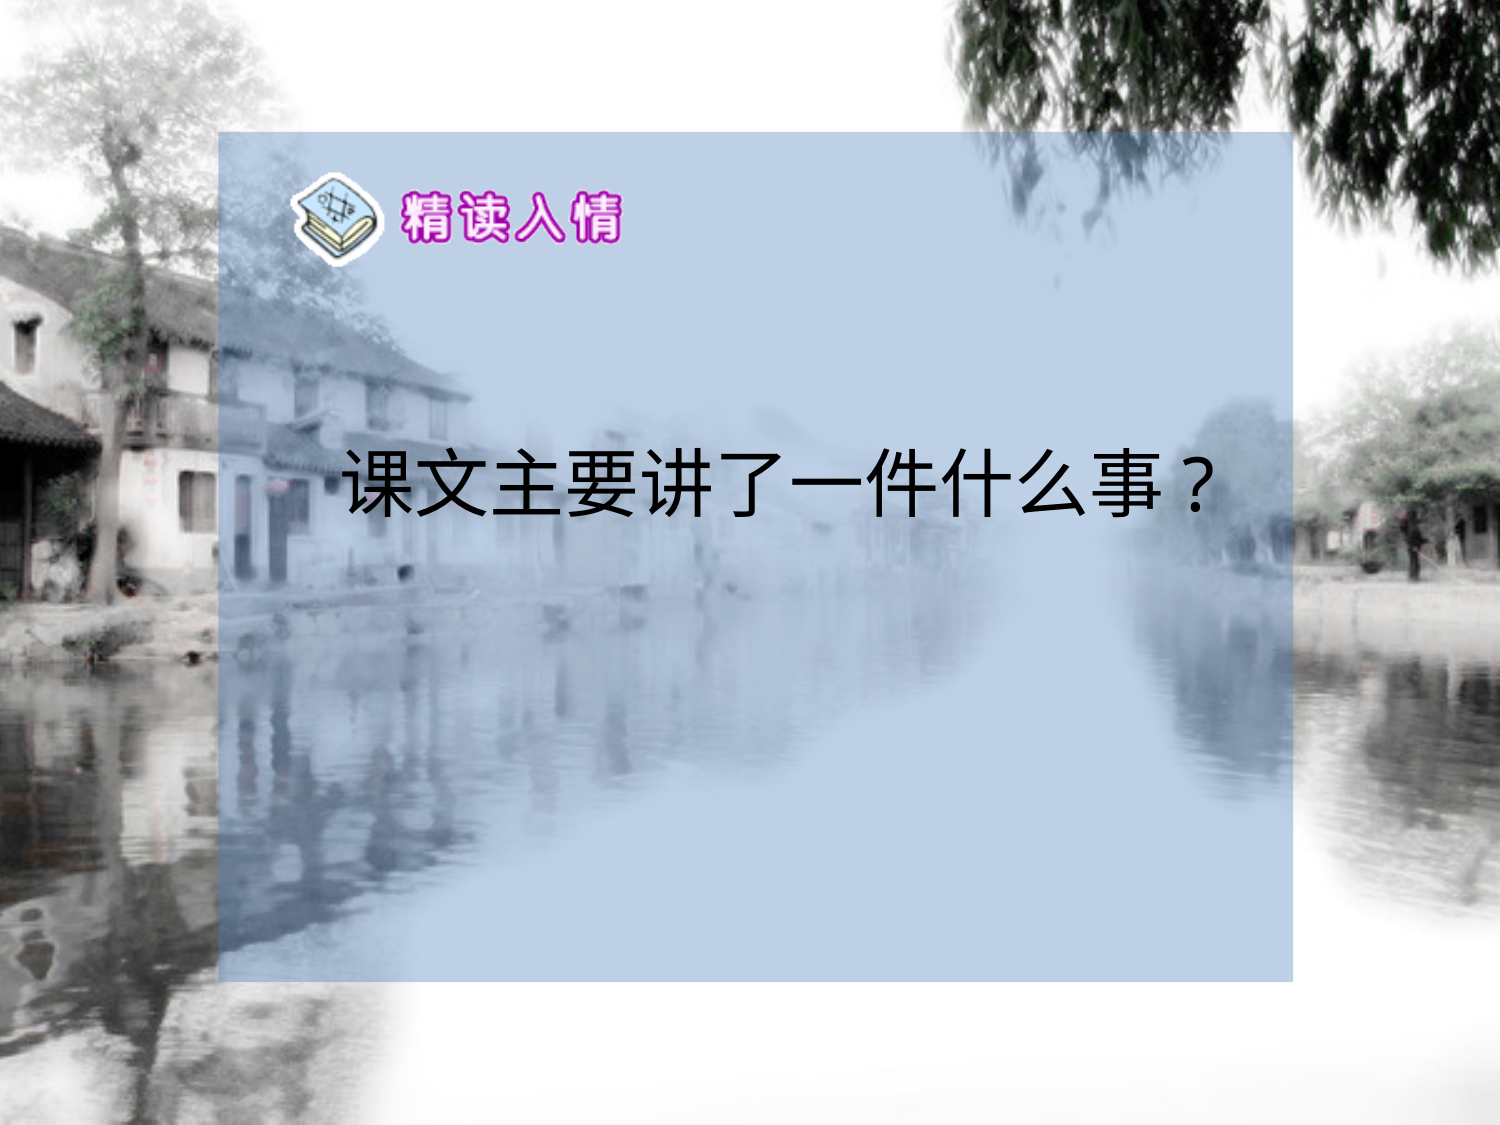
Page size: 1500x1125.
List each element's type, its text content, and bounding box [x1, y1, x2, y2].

text_box 课文主要讲了一件什么事? [324, 397, 1463, 534]
picture [0, 0, 1500, 1125]
text_box [216, 130, 1295, 984]
